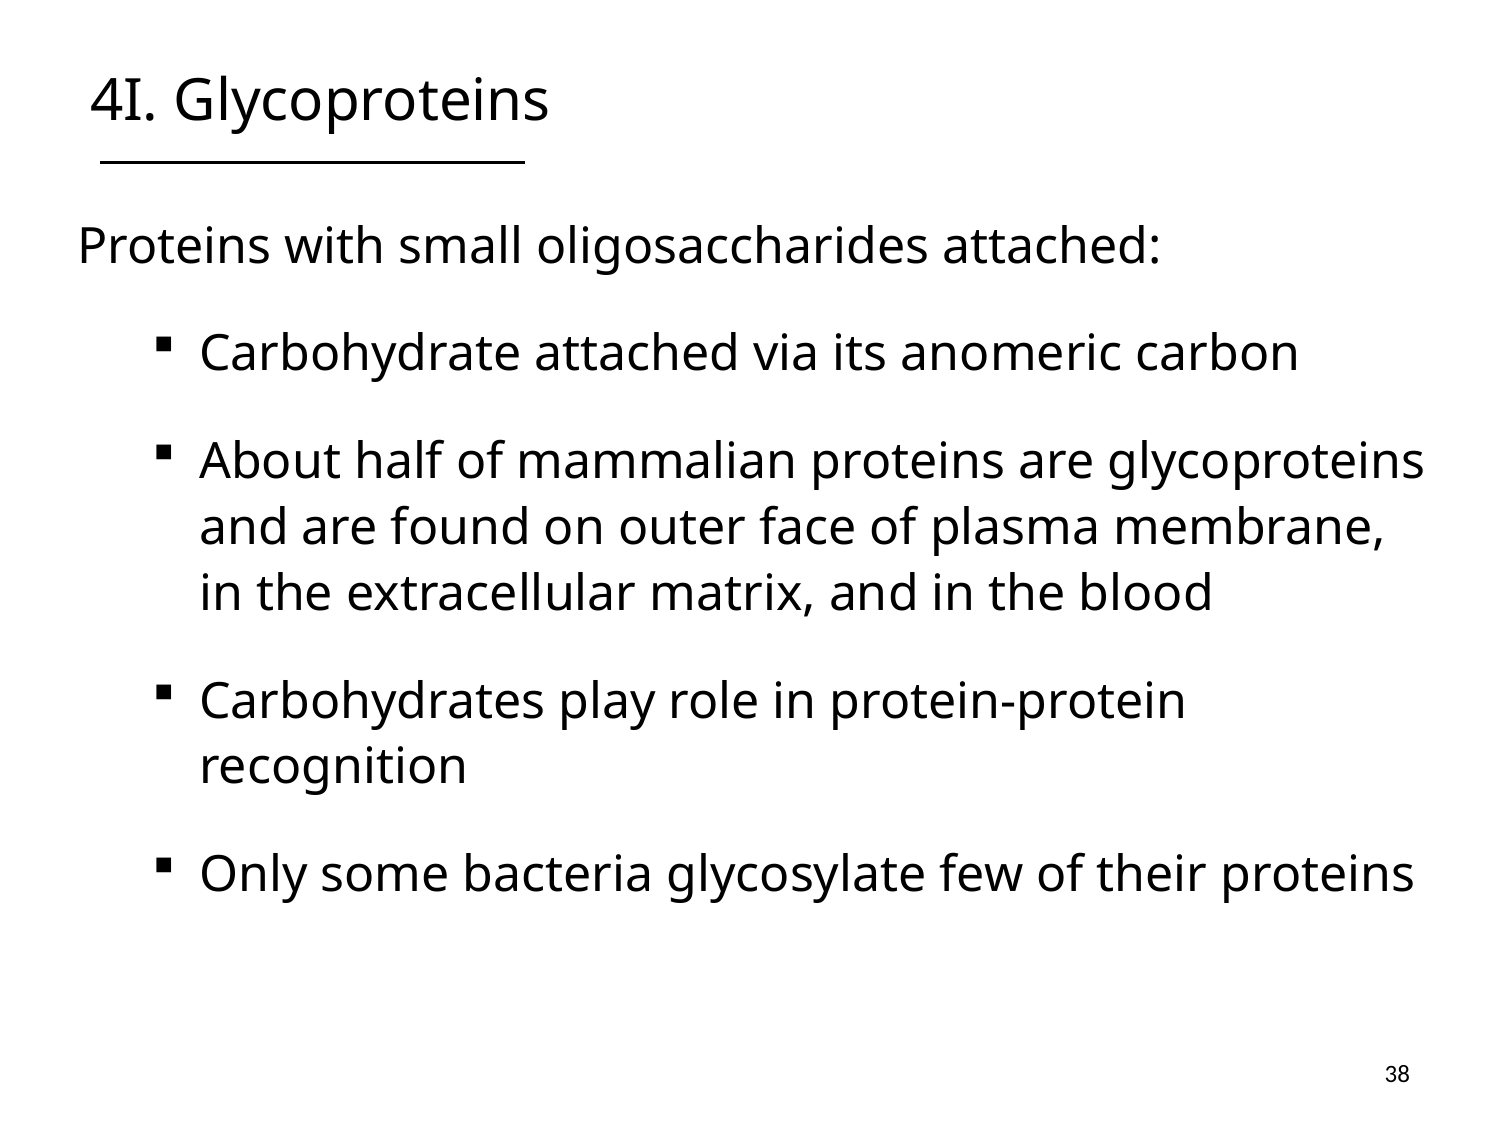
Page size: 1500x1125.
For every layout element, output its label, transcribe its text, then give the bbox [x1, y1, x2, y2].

title 4I. Glycoproteins [75, 45, 1425, 150]
slide_number 38 [1074, 1042, 1425, 1103]
text_box Proteins with small oligosaccharides attached: Carbohydrate attached via its anomeric carbon About half of mammalian proteins are glycoproteins and are found on outer face of plasma membrane, in the extracellular matrix, and in the blood Carbohydrates play role in protein-protein recognition Only some bacteria glycosylate few of their proteins [62, 199, 1450, 1038]
